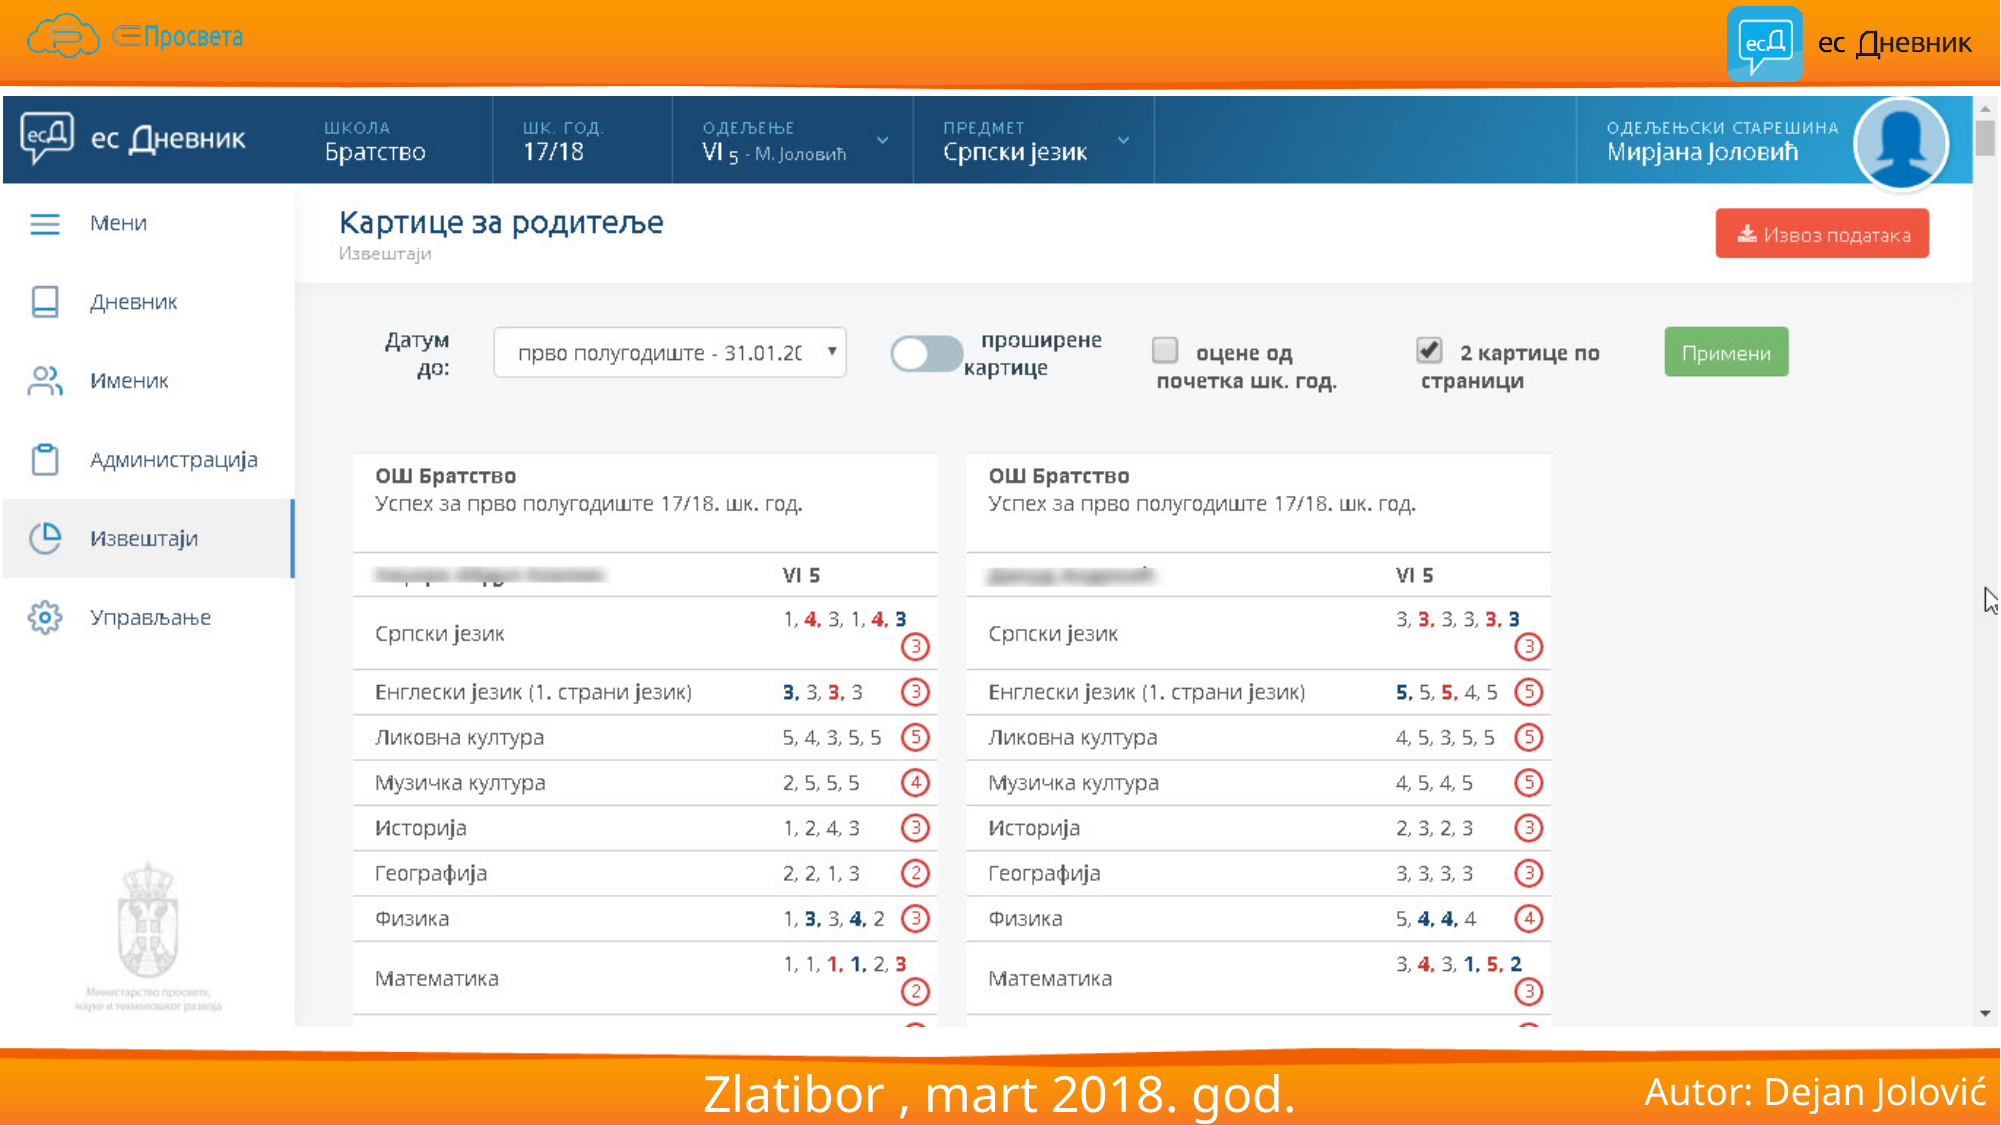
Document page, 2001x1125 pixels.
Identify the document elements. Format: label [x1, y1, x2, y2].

picture [1726, 6, 1972, 82]
text_box [0, 1048, 2000, 1125]
text_box [0, 0, 2000, 90]
picture [2, 96, 1998, 1027]
picture [21, 0, 247, 75]
